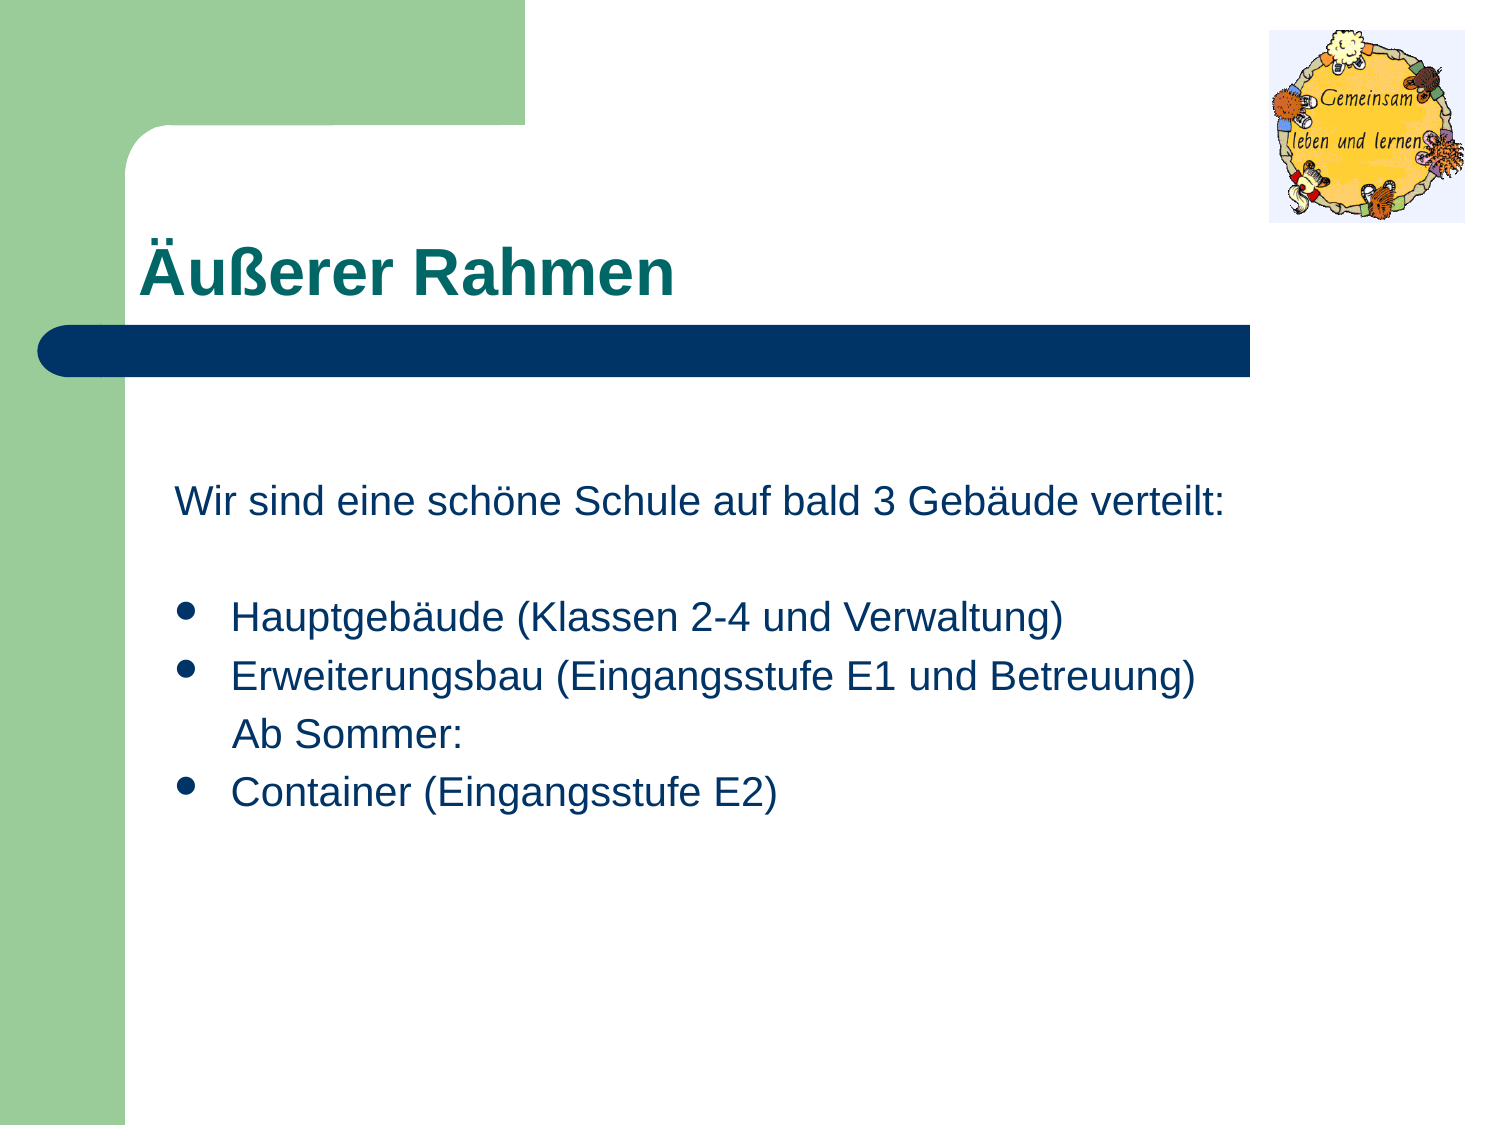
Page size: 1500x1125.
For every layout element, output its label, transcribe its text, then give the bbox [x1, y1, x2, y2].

title Äußerer Rahmen [123, 124, 1424, 388]
picture [1269, 30, 1466, 223]
list Wir sind eine schöne Schule auf bald 3 Gebäude verteilt: Hauptgebäude (Klassen 2-4 und Verwaltung) Erweiterungsbau (Eingangsstufe E1 und Betreuung) Ab Sommer: Container (Eingangsstufe E2) [159, 387, 1424, 999]
